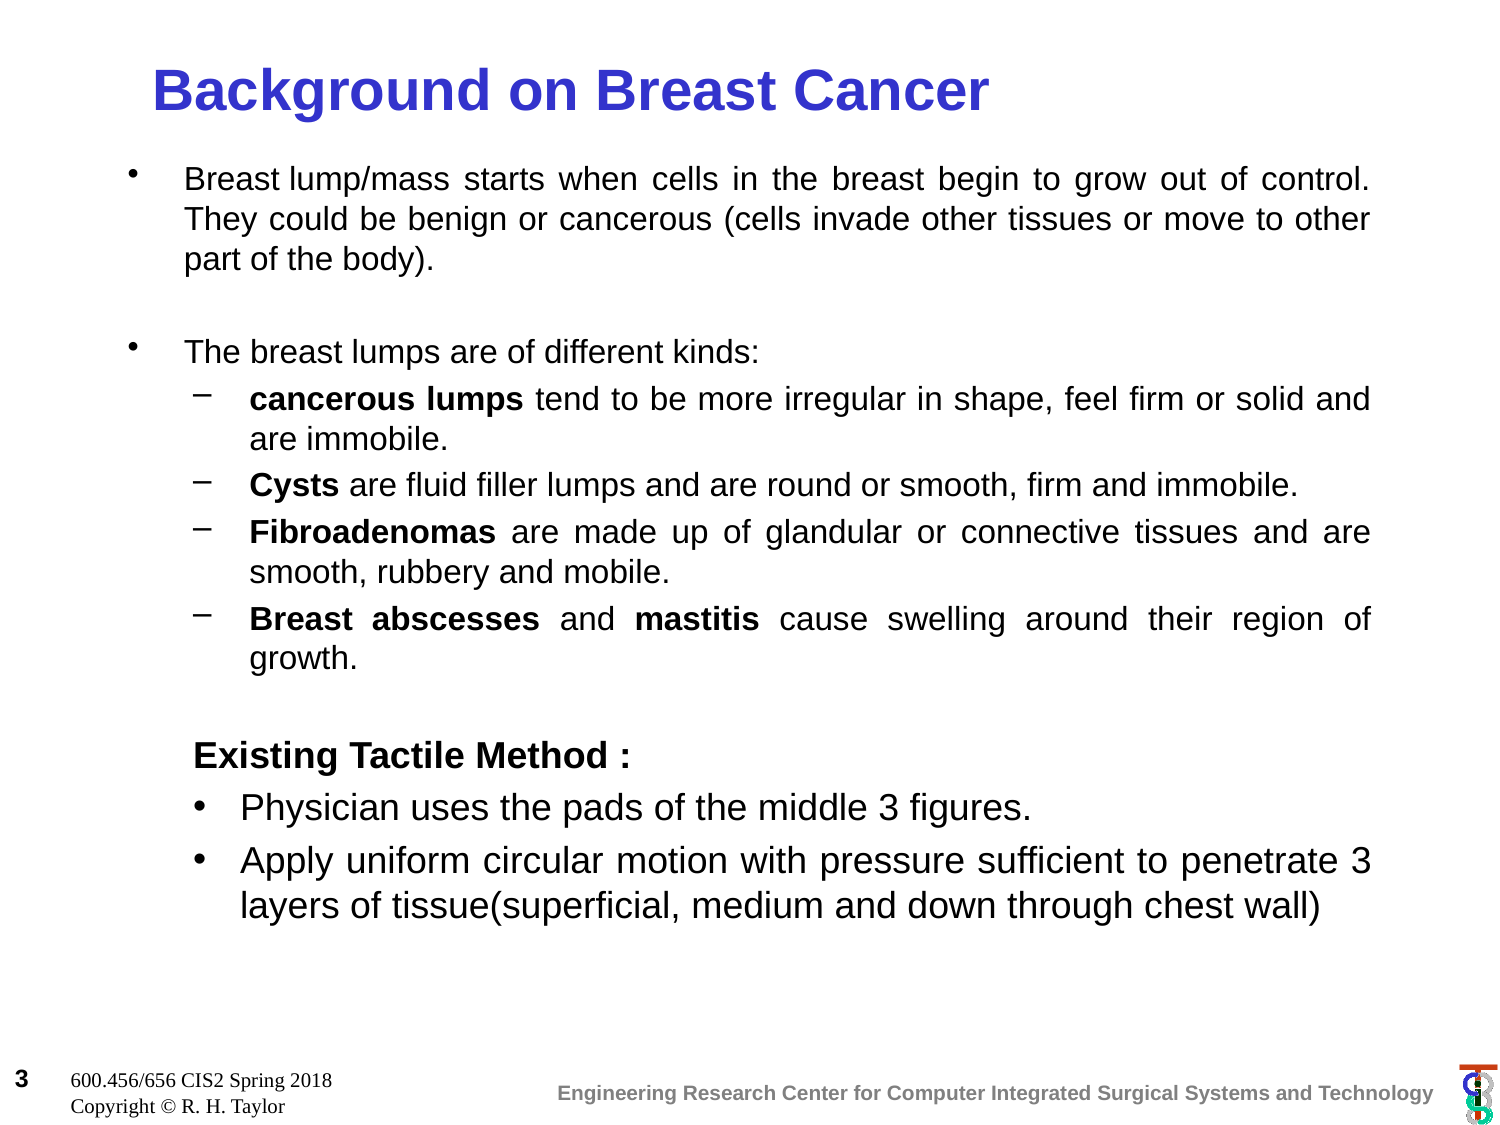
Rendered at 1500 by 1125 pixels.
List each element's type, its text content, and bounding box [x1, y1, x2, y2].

list Breast lump/mass starts when cells in the breast begin to grow out of control. They could be benign or cancerous (cells invade other tissues or move to other part of the body). The breast lumps are of different kinds: cancerous lumps tend to be more irregular in shape, feel firm or solid and are immobile. Cysts are fluid filler lumps and are round or smooth, firm and immobile. Fibroadenomas are made up of glandular or connective tissues and are smooth, rubbery and mobile. Breast abscesses and mastitis cause swelling around their region of growth. Existing Tactile Method : Physician uses the pads of the middle 3 figures. Apply uniform circular motion with pressure sufficient to penetrate 3 layers of tissue(superficial, medium and down through chest wall) [112, 149, 1388, 1051]
title Background on Breast Cancer [137, 37, 1413, 138]
picture [1455, 1062, 1500, 1125]
